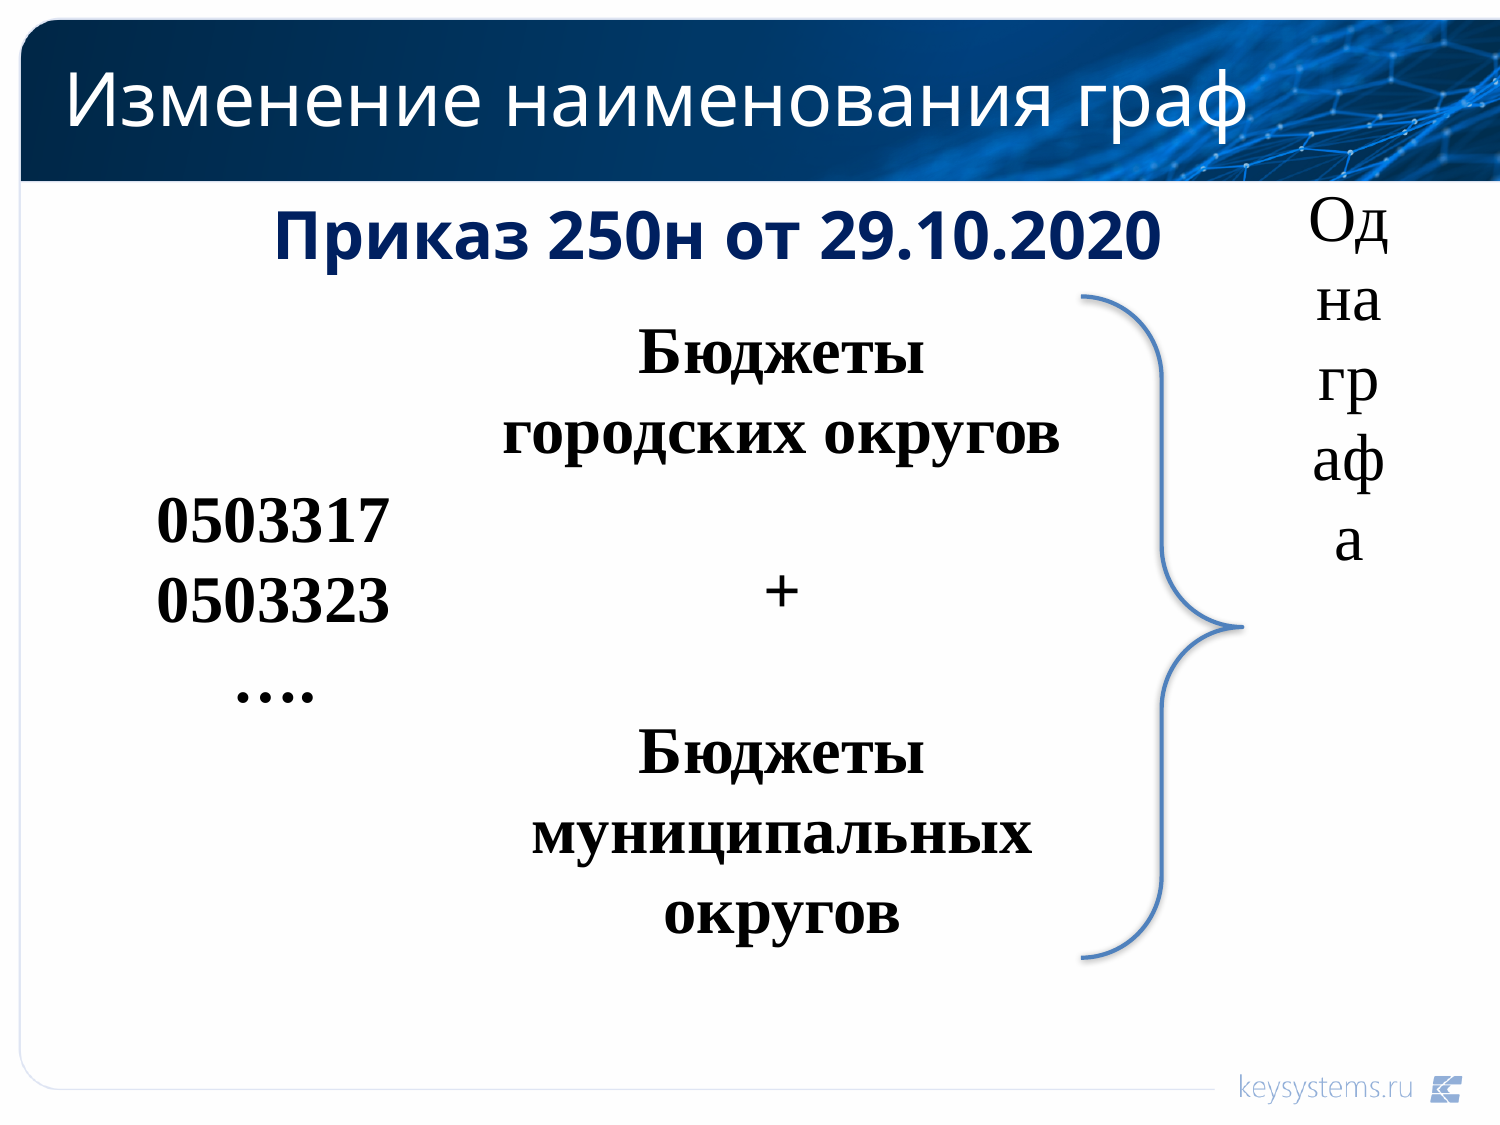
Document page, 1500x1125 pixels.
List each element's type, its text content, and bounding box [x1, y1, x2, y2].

text_box 0503317 0503323 …. [64, 468, 484, 723]
text_box Одна графа [1290, 185, 1408, 582]
title Изменение наименования граф [48, 19, 1459, 185]
text_box Бюджеты городских округов + Бюджеты муниципальных округов [484, 299, 1076, 955]
text_box [1080, 294, 1245, 960]
picture [0, 0, 1500, 1125]
text_box Приказ 250н от 29.10.2020 [171, 185, 1265, 280]
